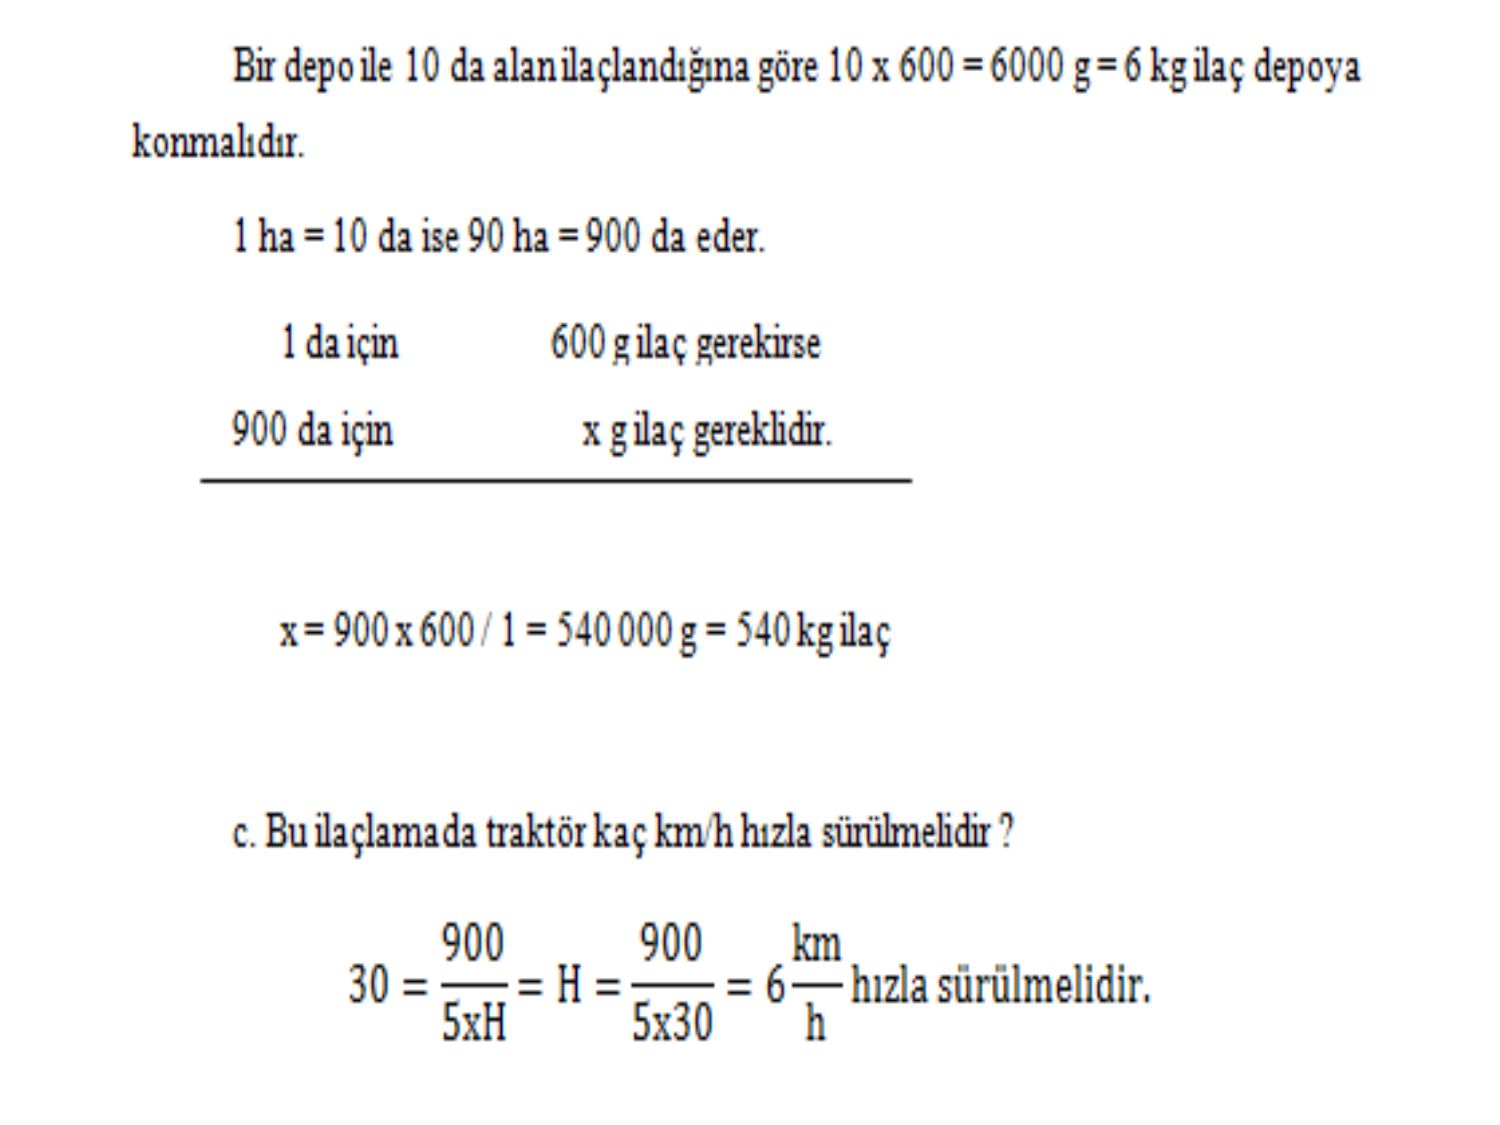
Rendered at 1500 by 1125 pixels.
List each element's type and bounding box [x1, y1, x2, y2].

list [0, 0, 1500, 1125]
